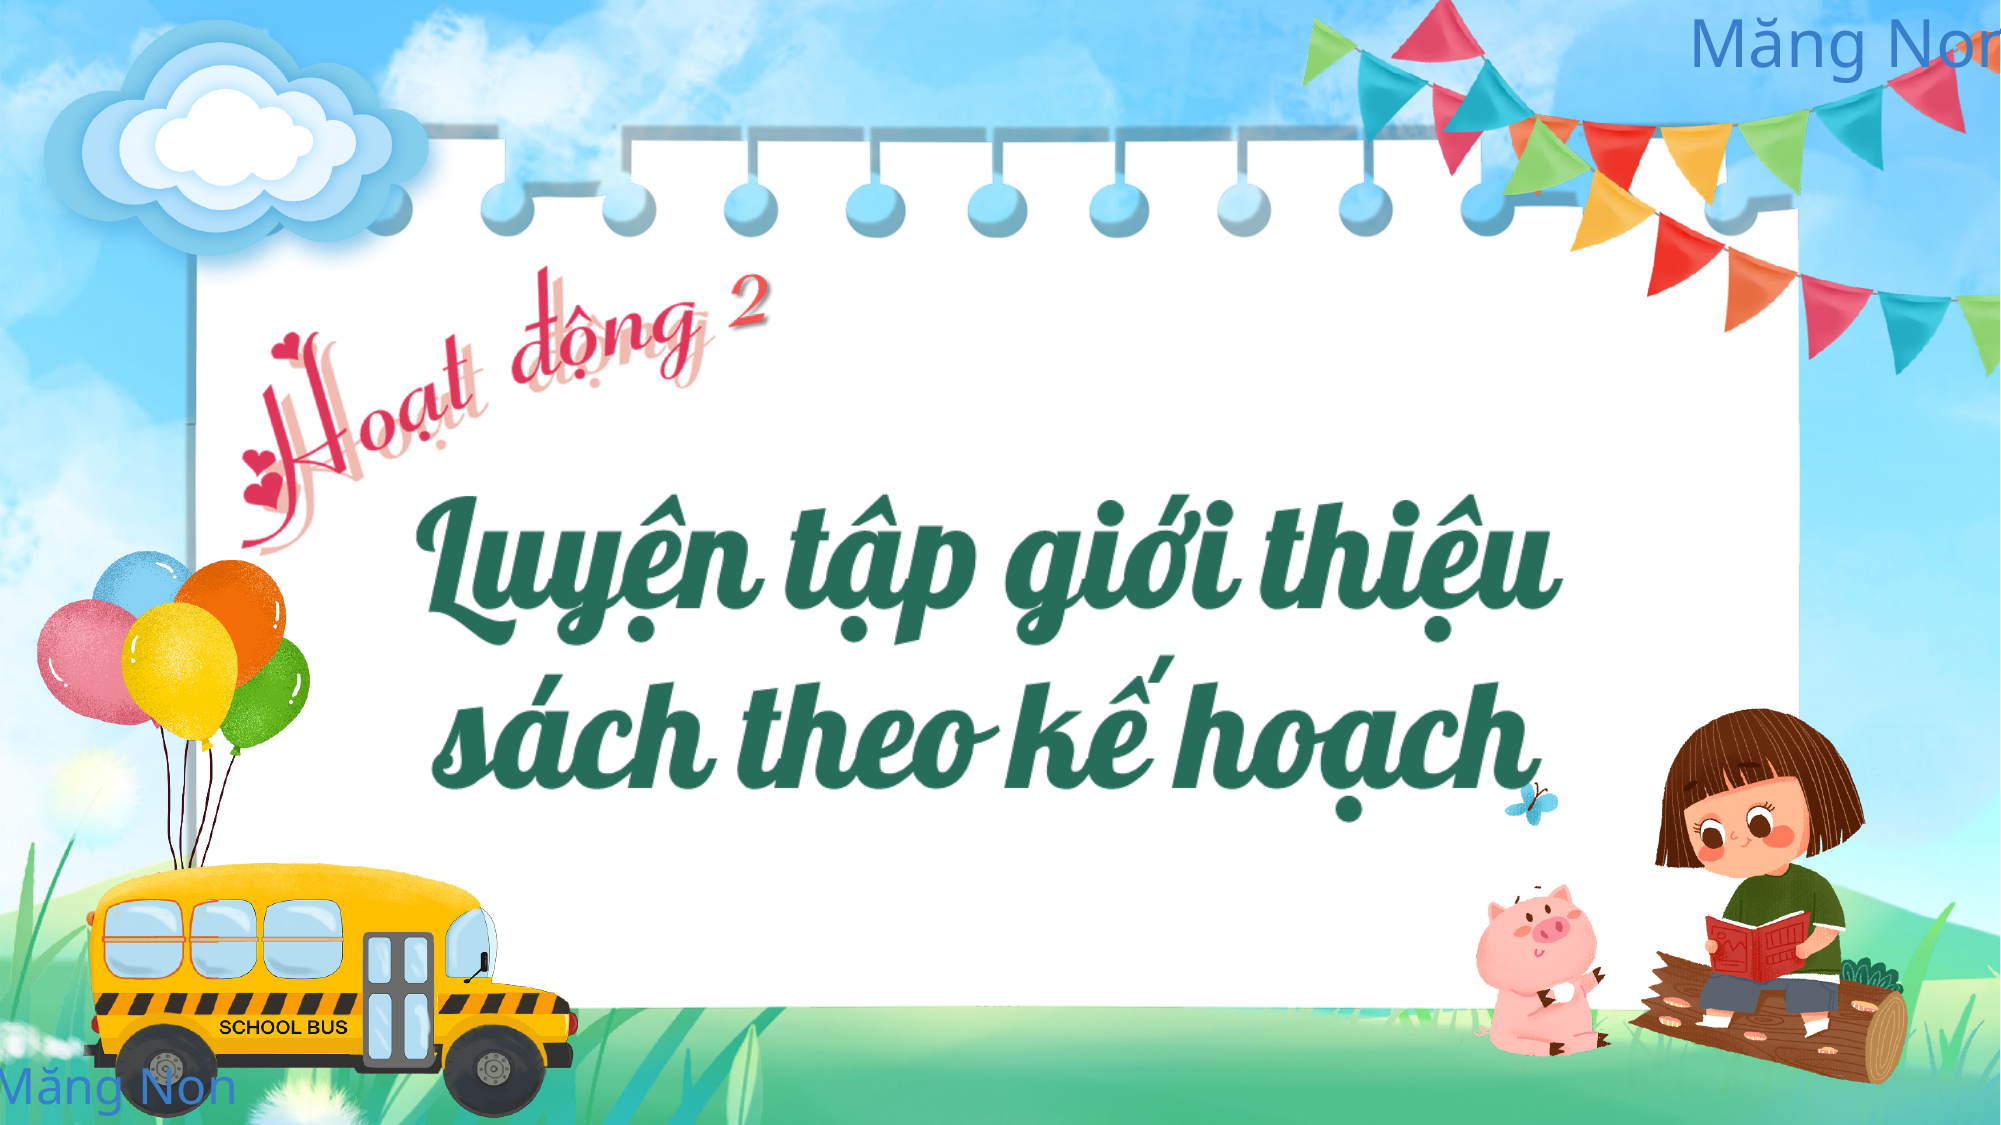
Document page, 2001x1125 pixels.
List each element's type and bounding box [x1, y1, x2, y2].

picture [0, 0, 2001, 1125]
text_box [0, 507, 593, 1125]
